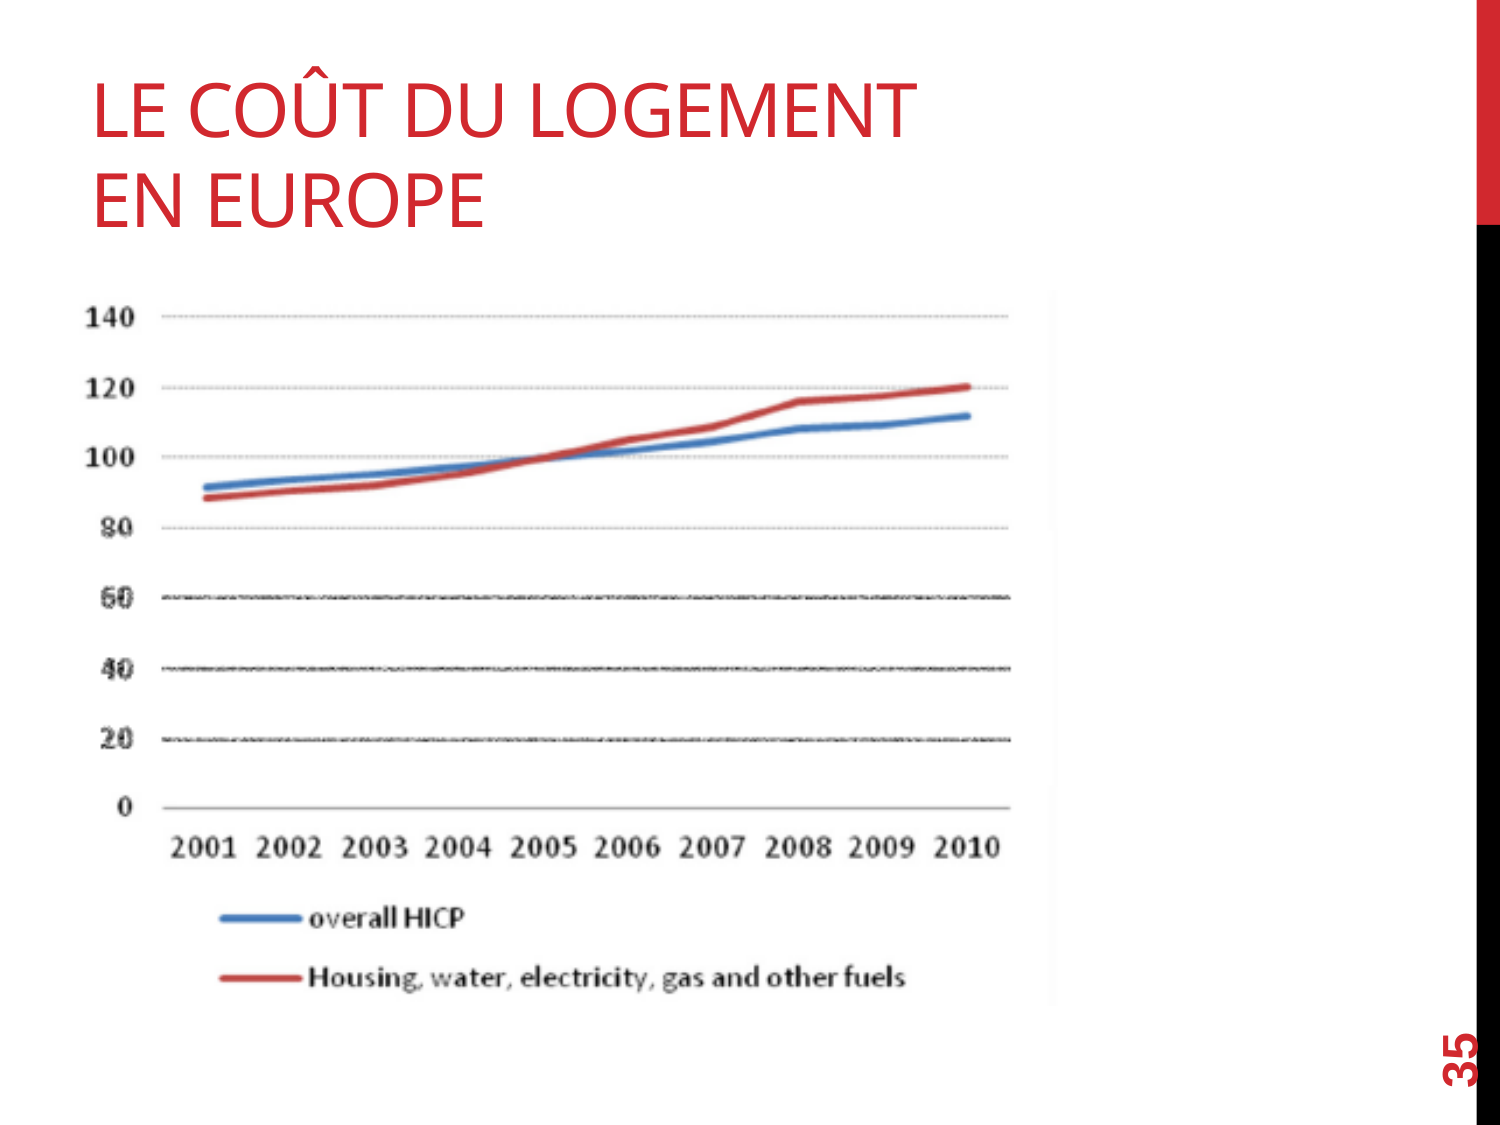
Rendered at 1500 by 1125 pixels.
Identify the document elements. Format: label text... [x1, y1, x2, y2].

title Le coût du logement en Europe [75, 25, 1025, 250]
slide_number 35 [1427, 887, 1488, 1104]
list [76, 290, 1058, 1007]
